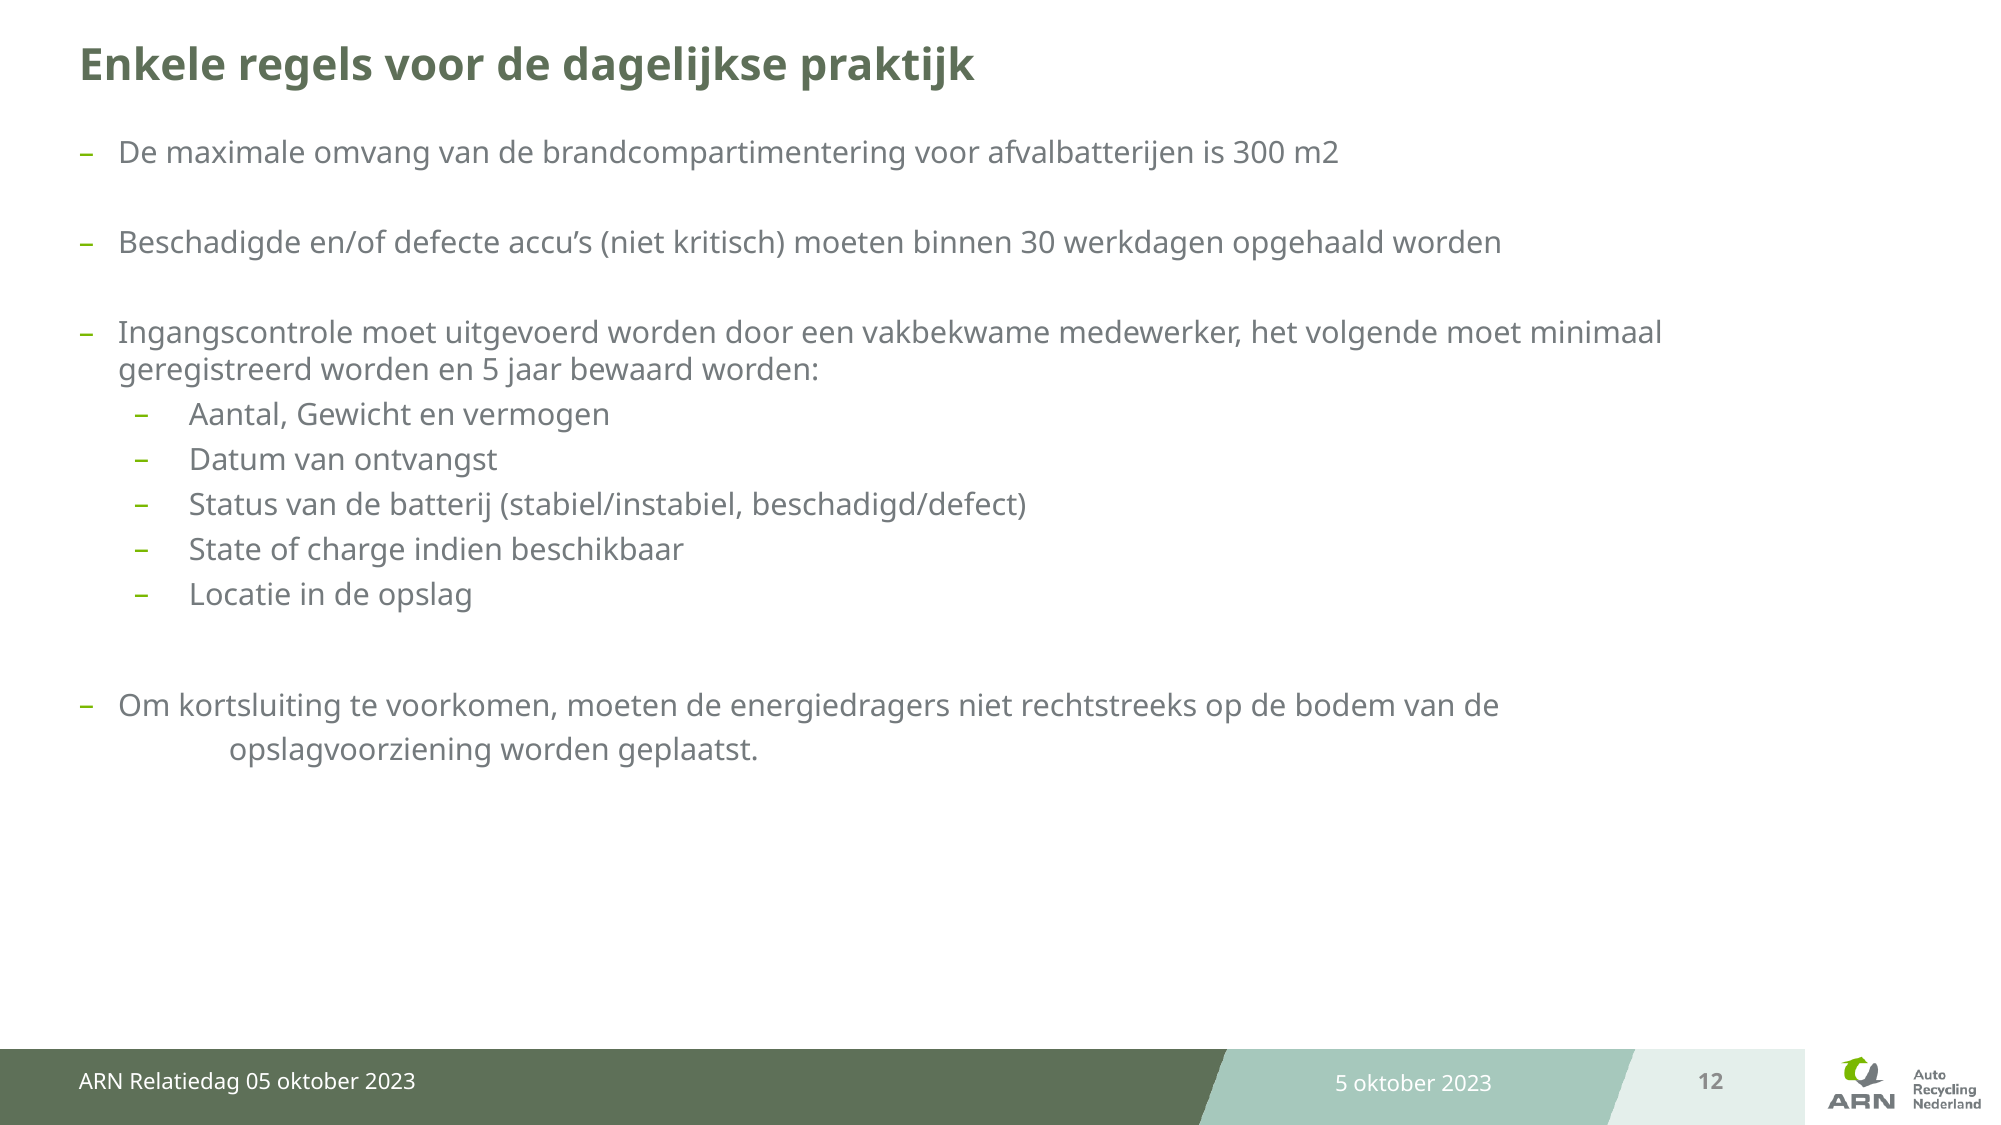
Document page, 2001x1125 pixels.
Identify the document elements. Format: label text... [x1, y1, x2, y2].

slide_number 12 [1618, 1046, 1804, 1125]
title Enkele regels voor de dagelijkse praktijk [78, 35, 1804, 133]
footer ARN Relatiedag 05 oktober 2023 [78, 1046, 922, 1125]
slide_number 5 oktober 2023 [1210, 1046, 1618, 1125]
list De maximale omvang van de brandcompartimentering voor afvalbatterijen is 300 m2 Beschadigde en/of defecte accu’s (niet kritisch) moeten binnen 30 werkdagen opgehaald worden Ingangscontrole moet uitgevoerd worden door een vakbekwame medewerker, het volgende moet minimaal geregistreerd worden en 5 jaar bewaard worden: Aantal, Gewicht en vermogen Datum van ontvangst Status van de batterij (stabiel/instabiel, beschadigd/defect) State of charge indien beschikbaar Locatie in de opslag Om kortsluiting te voorkomen, moeten de energiedragers niet rechtstreeks op de bodem van de opslagvoorziening worden geplaatst. [78, 133, 1804, 968]
